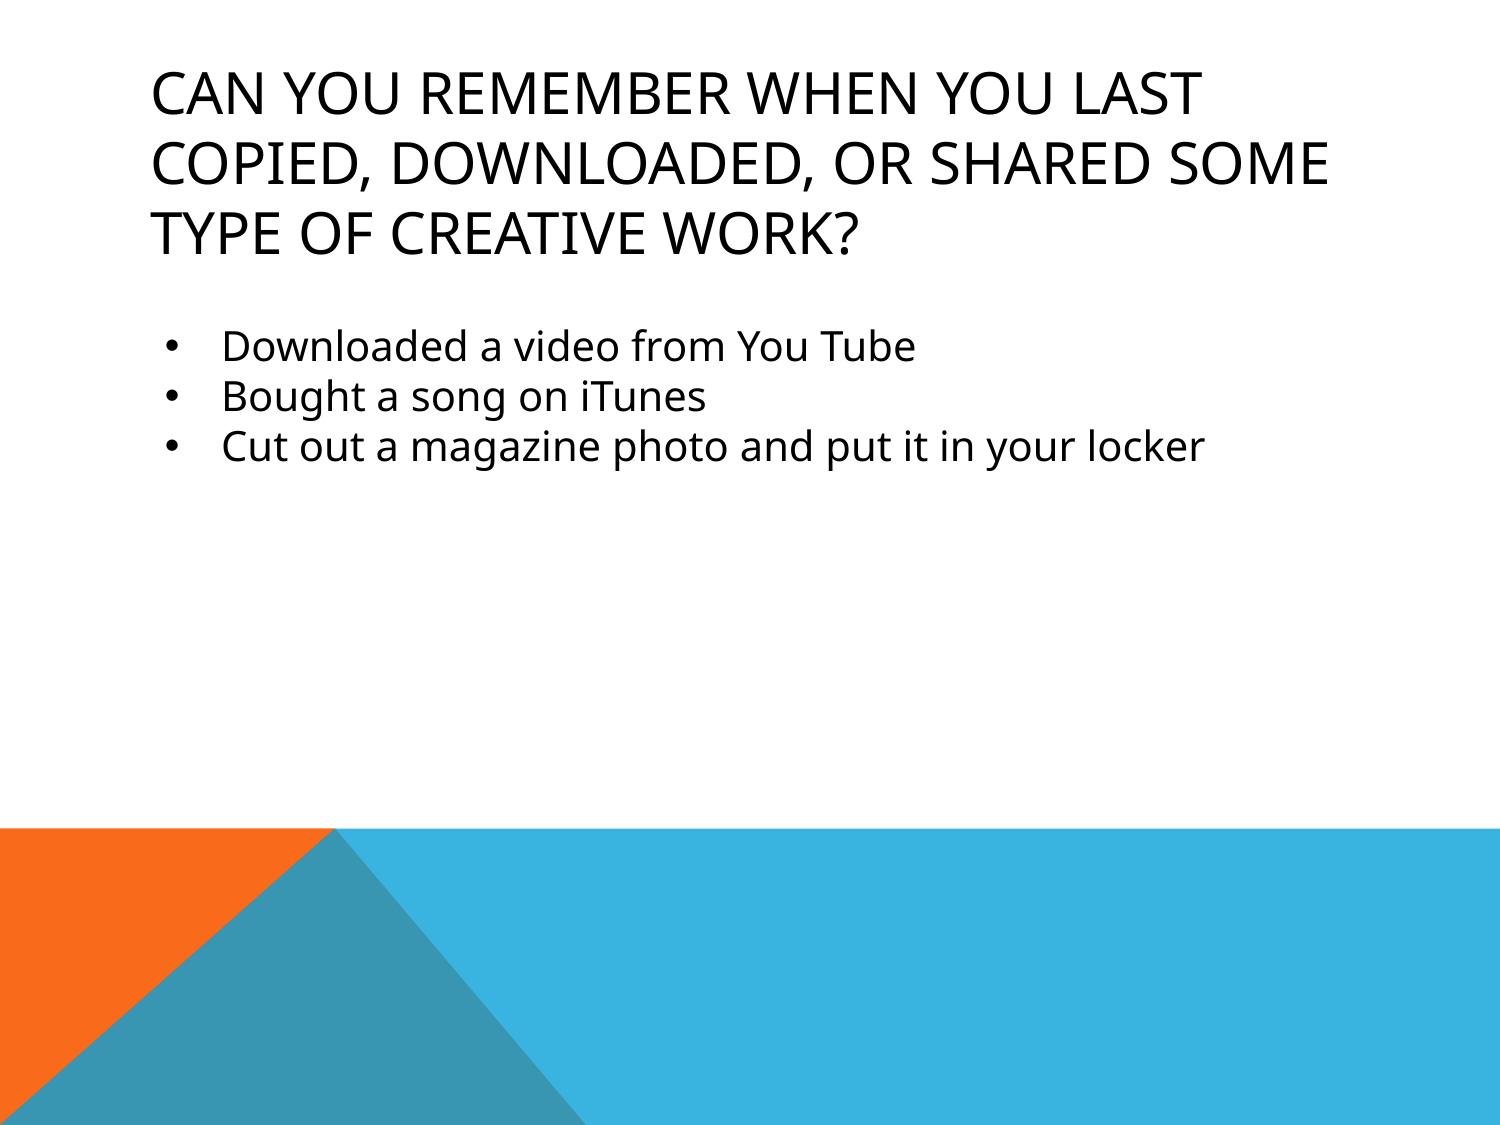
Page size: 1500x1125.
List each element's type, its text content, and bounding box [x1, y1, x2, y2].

title Can you remember when you last copied, downloaded, or shared some type of creative work? [135, 60, 1369, 263]
text_box Downloaded a video from You Tube Bought a song on iTunes Cut out a magazine photo and put it in your locker [150, 312, 1225, 478]
